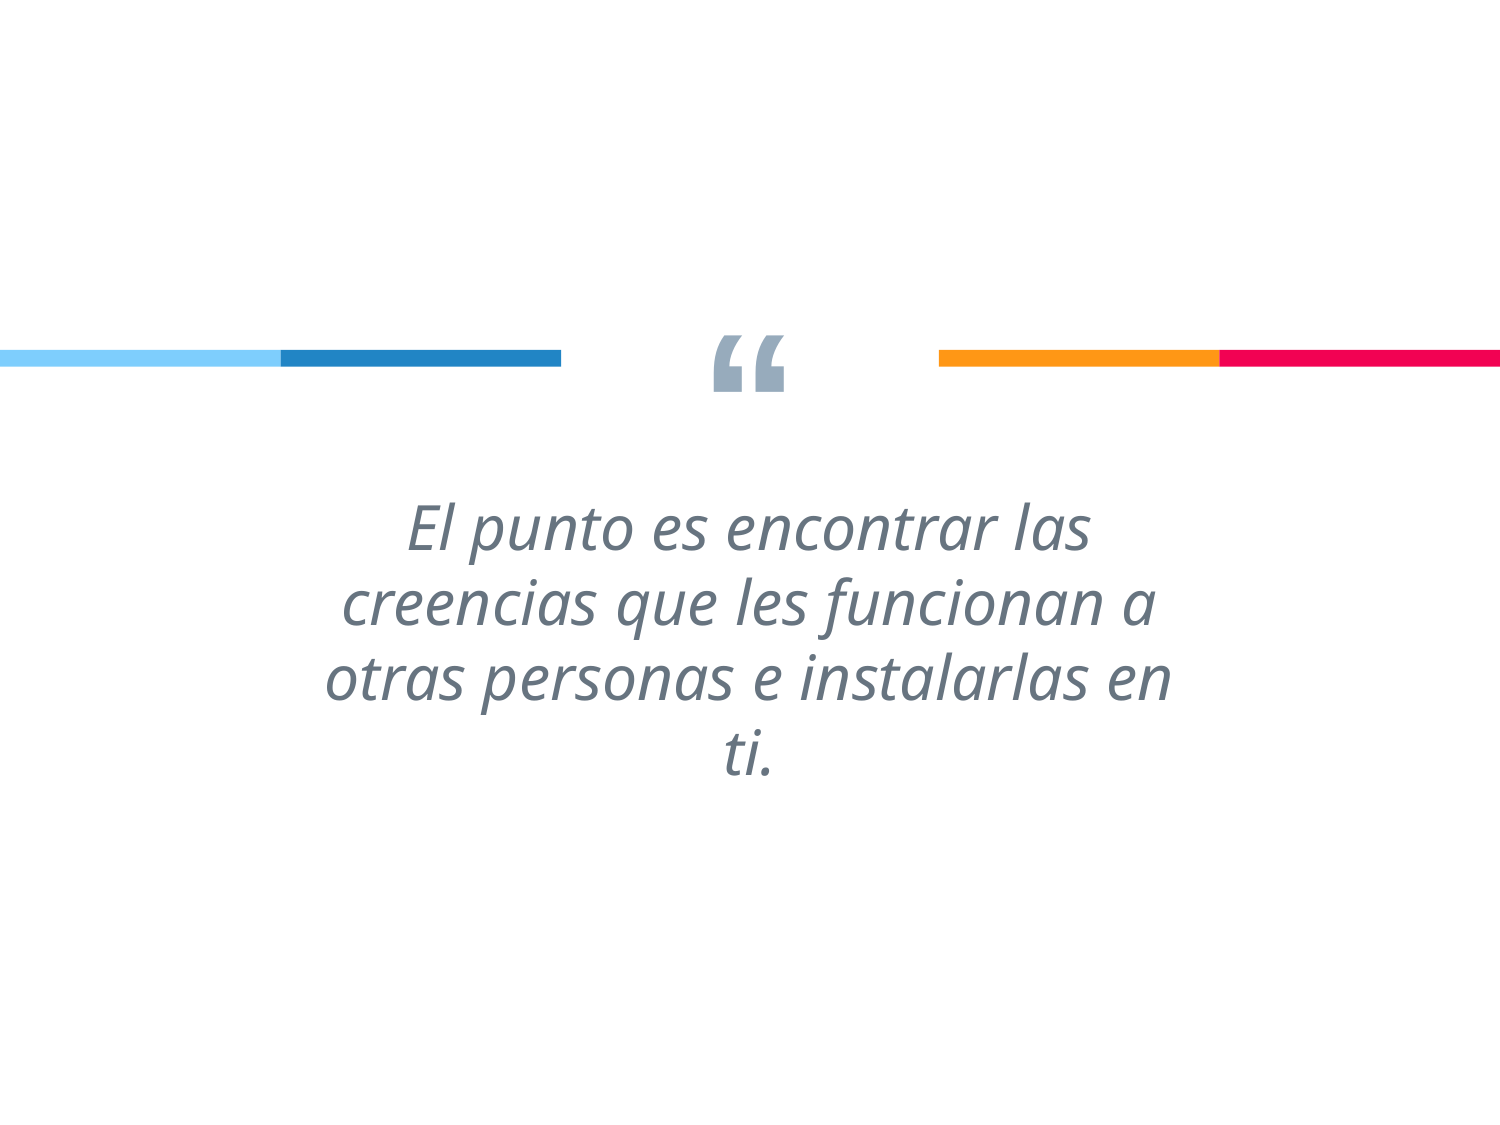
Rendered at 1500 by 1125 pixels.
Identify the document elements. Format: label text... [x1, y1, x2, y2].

list El punto es encontrar las creencias que les funcionan a otras personas e instalarlas en ti. [280, 472, 1220, 653]
